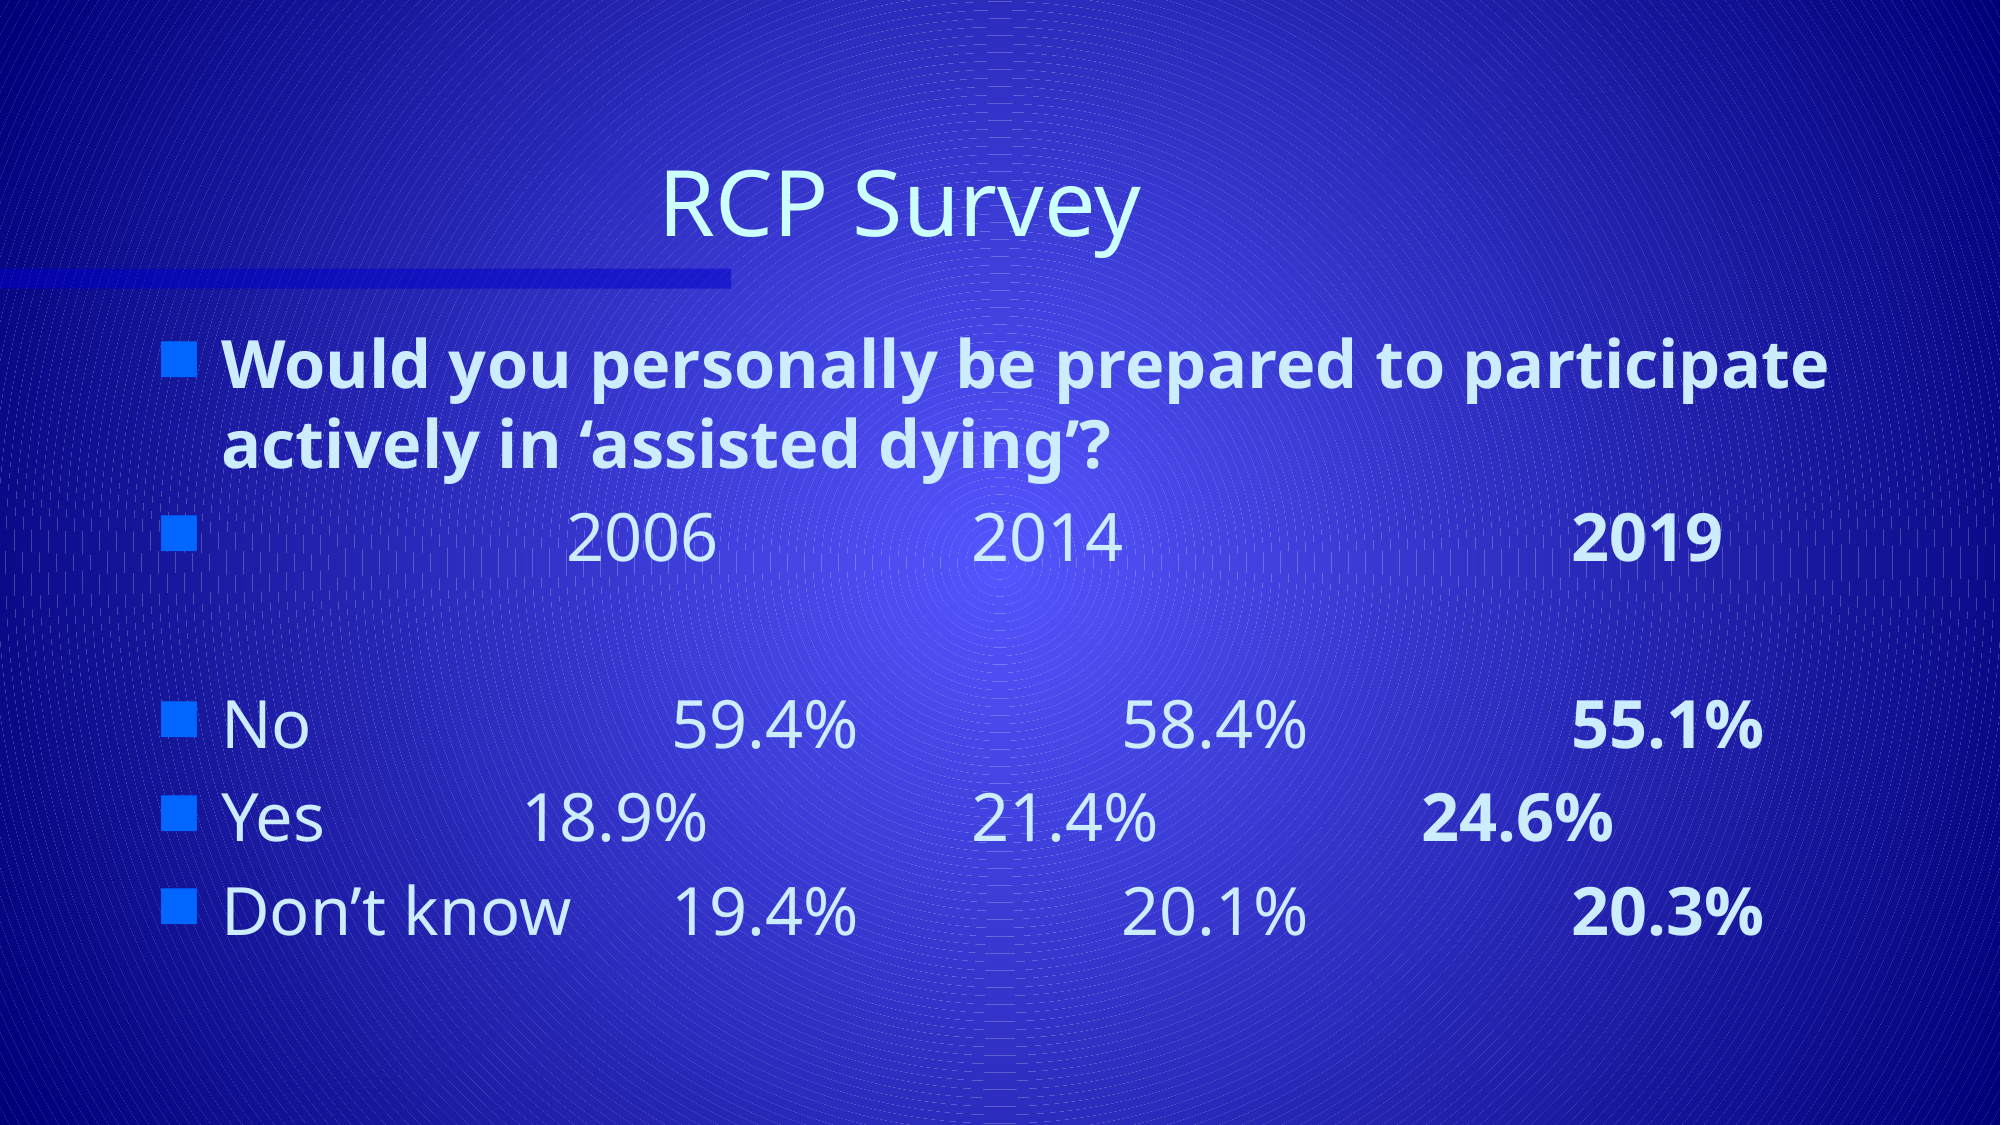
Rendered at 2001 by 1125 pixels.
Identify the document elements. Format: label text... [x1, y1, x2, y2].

title RCP Survey [50, 75, 1750, 263]
list Would you personally be prepared to participate actively in ‘assisted dying’? 2006 2014 2019 No 59.4% 58.4% 55.1% Yes 18.9% 21.4% 24.6% Don’t know 19.4% 20.1% 20.3% [150, 314, 1850, 1000]
